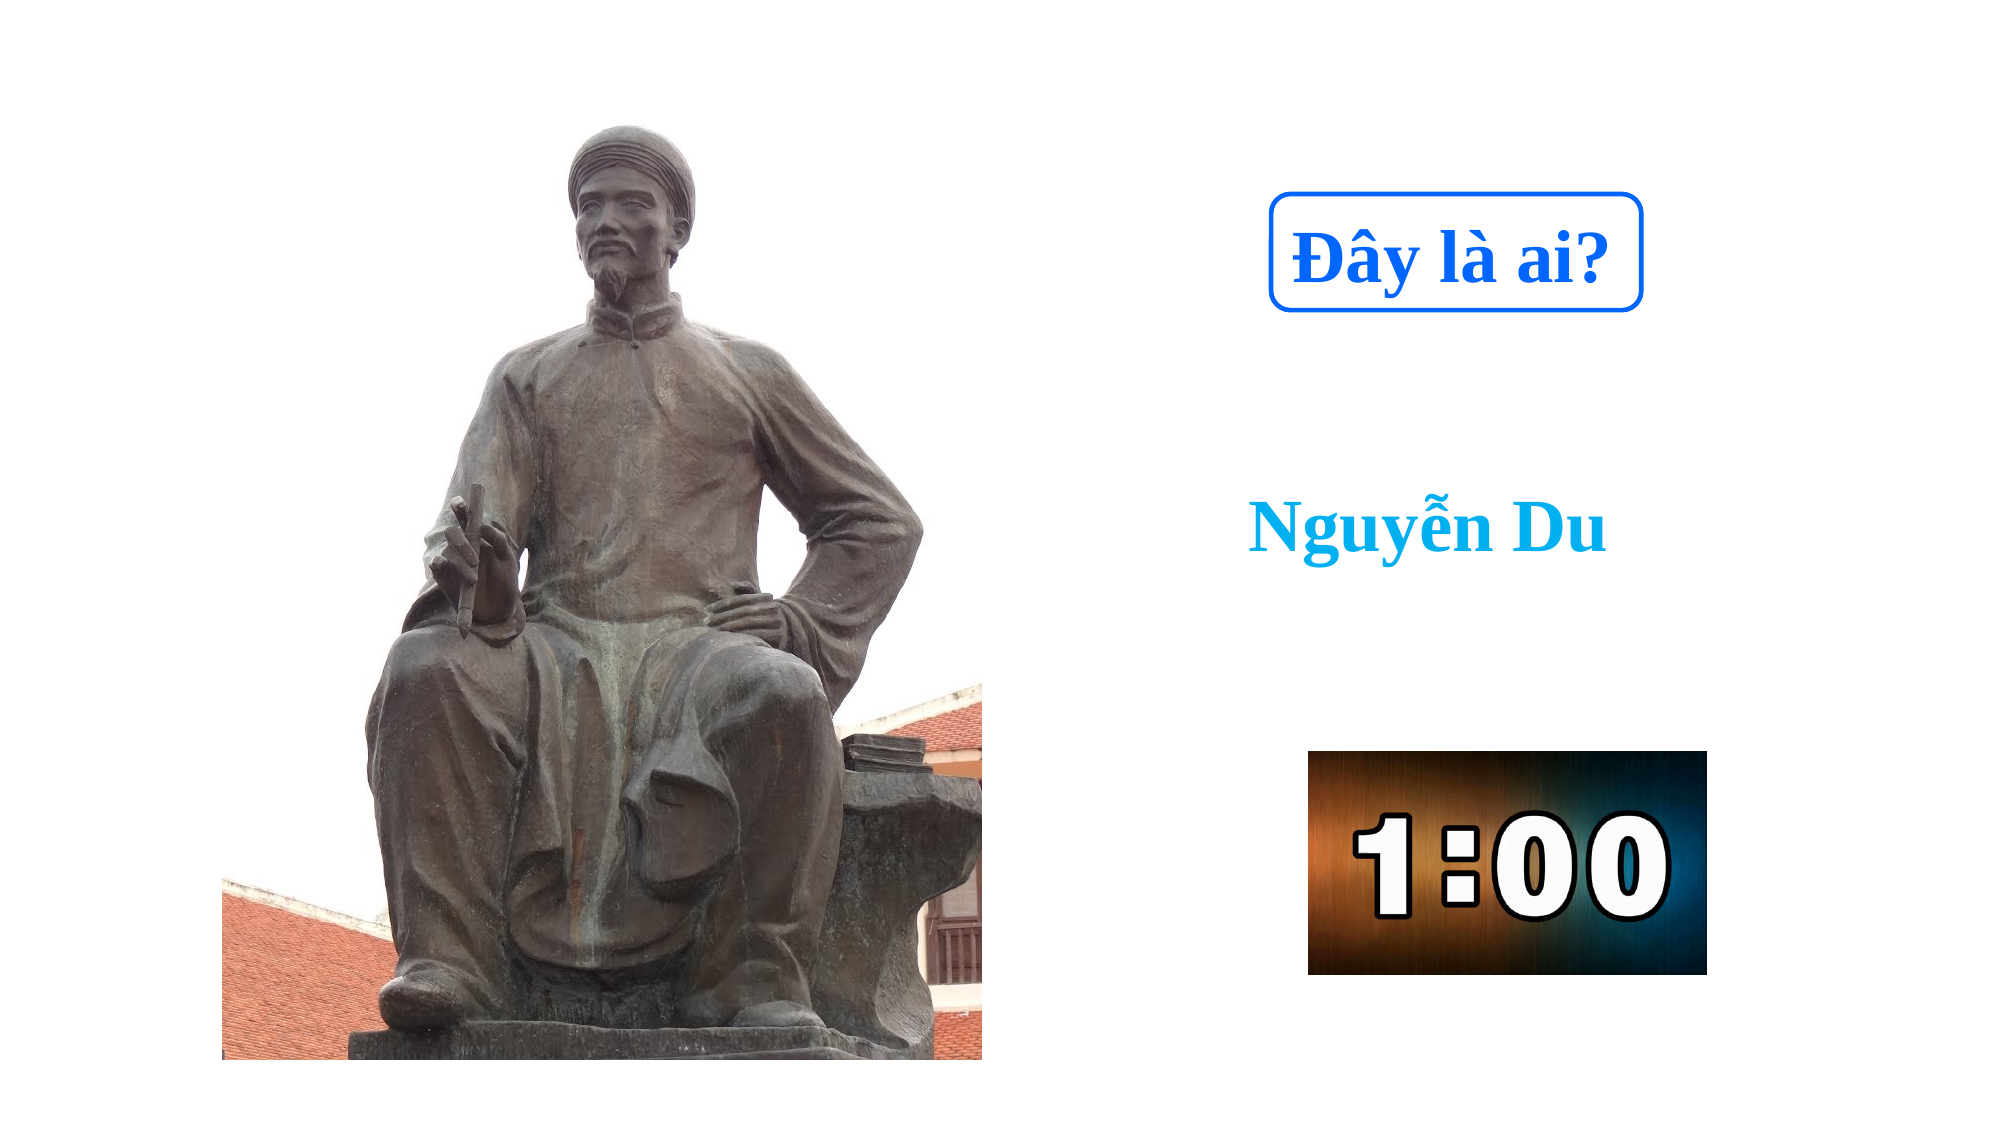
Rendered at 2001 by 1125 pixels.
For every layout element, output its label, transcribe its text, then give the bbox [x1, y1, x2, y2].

picture [222, 65, 982, 1060]
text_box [1307, 750, 1708, 976]
text_box Nguyễn Du [1233, 469, 1840, 575]
text_box Đây là ai? [1271, 193, 1642, 311]
